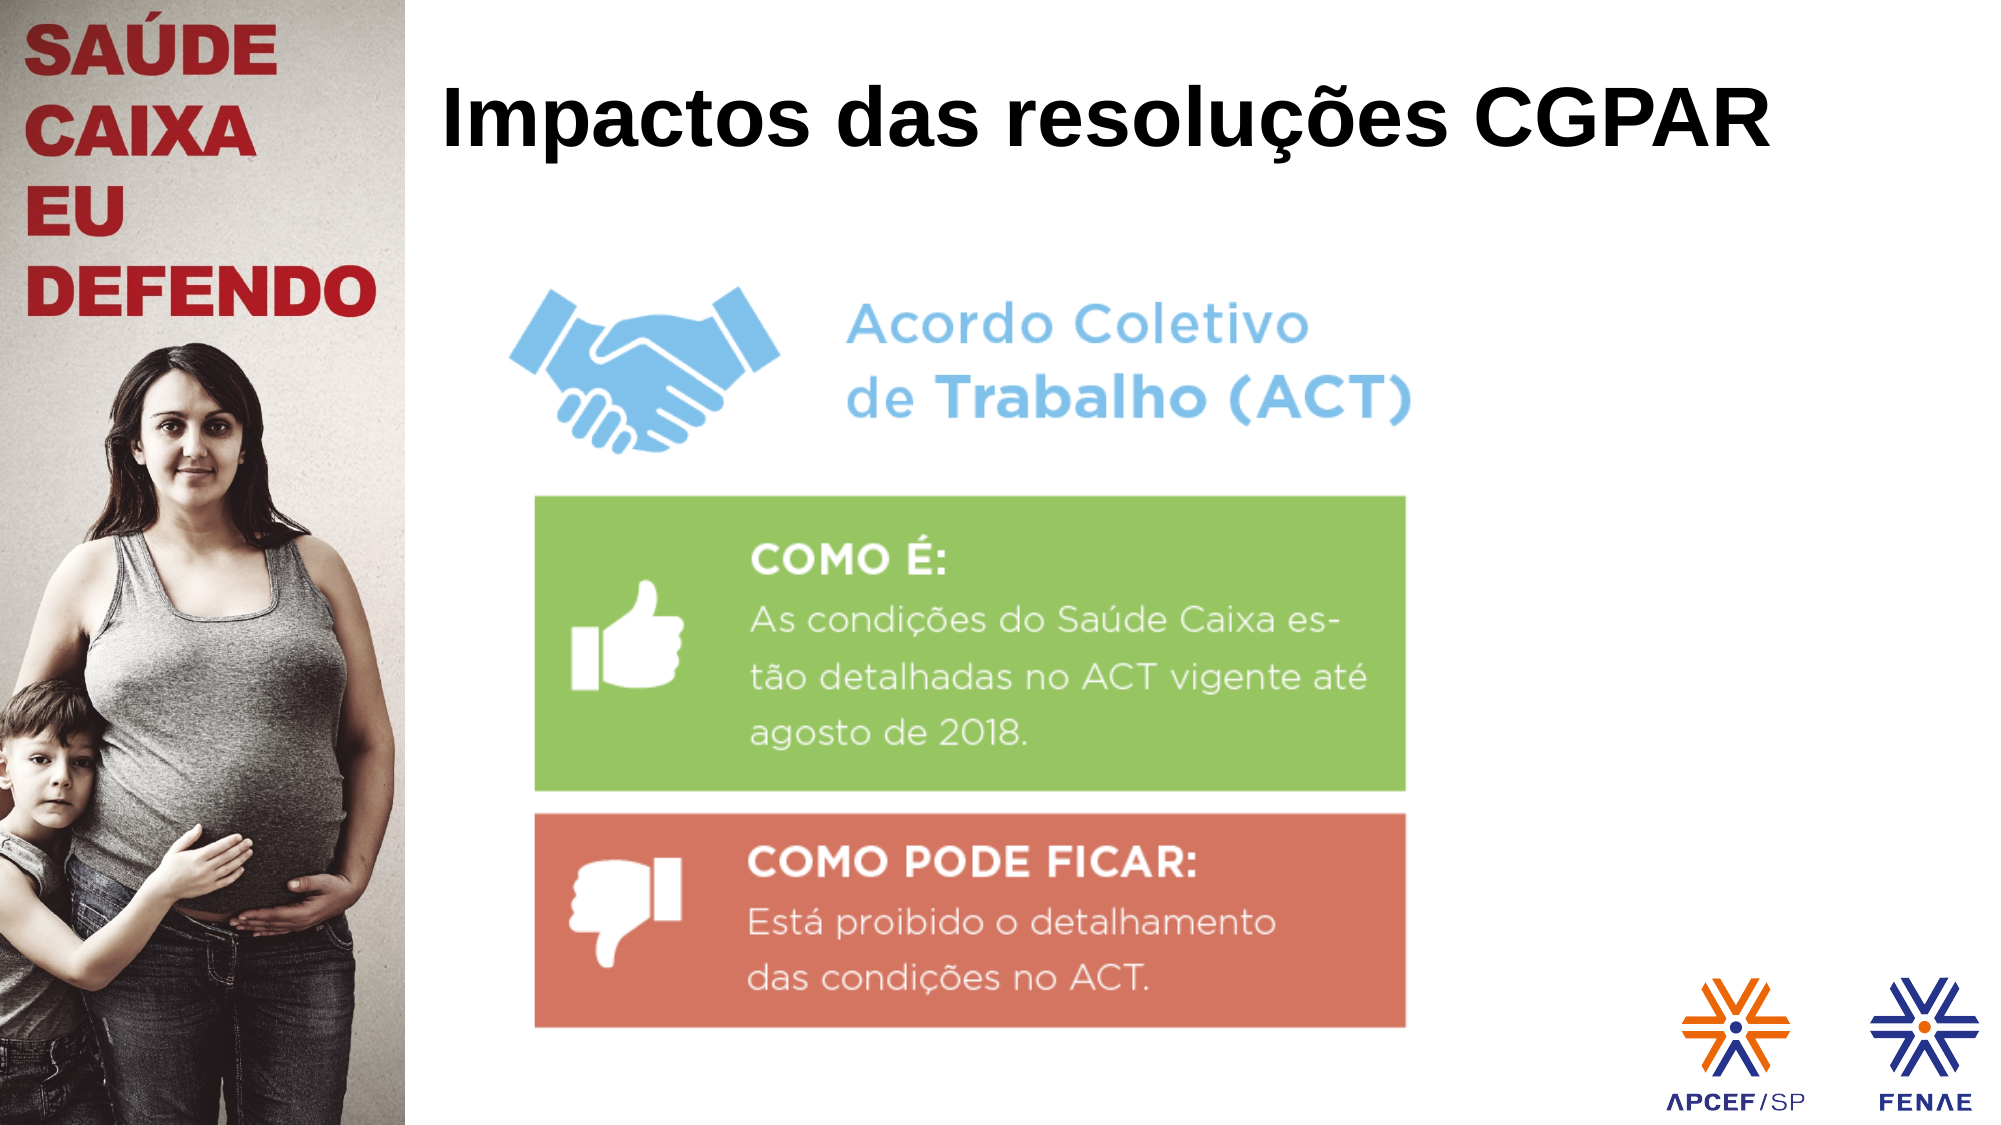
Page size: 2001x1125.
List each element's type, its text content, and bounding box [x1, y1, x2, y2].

picture [483, 242, 1571, 1083]
picture [0, 0, 405, 1125]
text_box Impactos das resoluções CGPAR [426, 65, 1857, 193]
picture [1648, 958, 2000, 1125]
